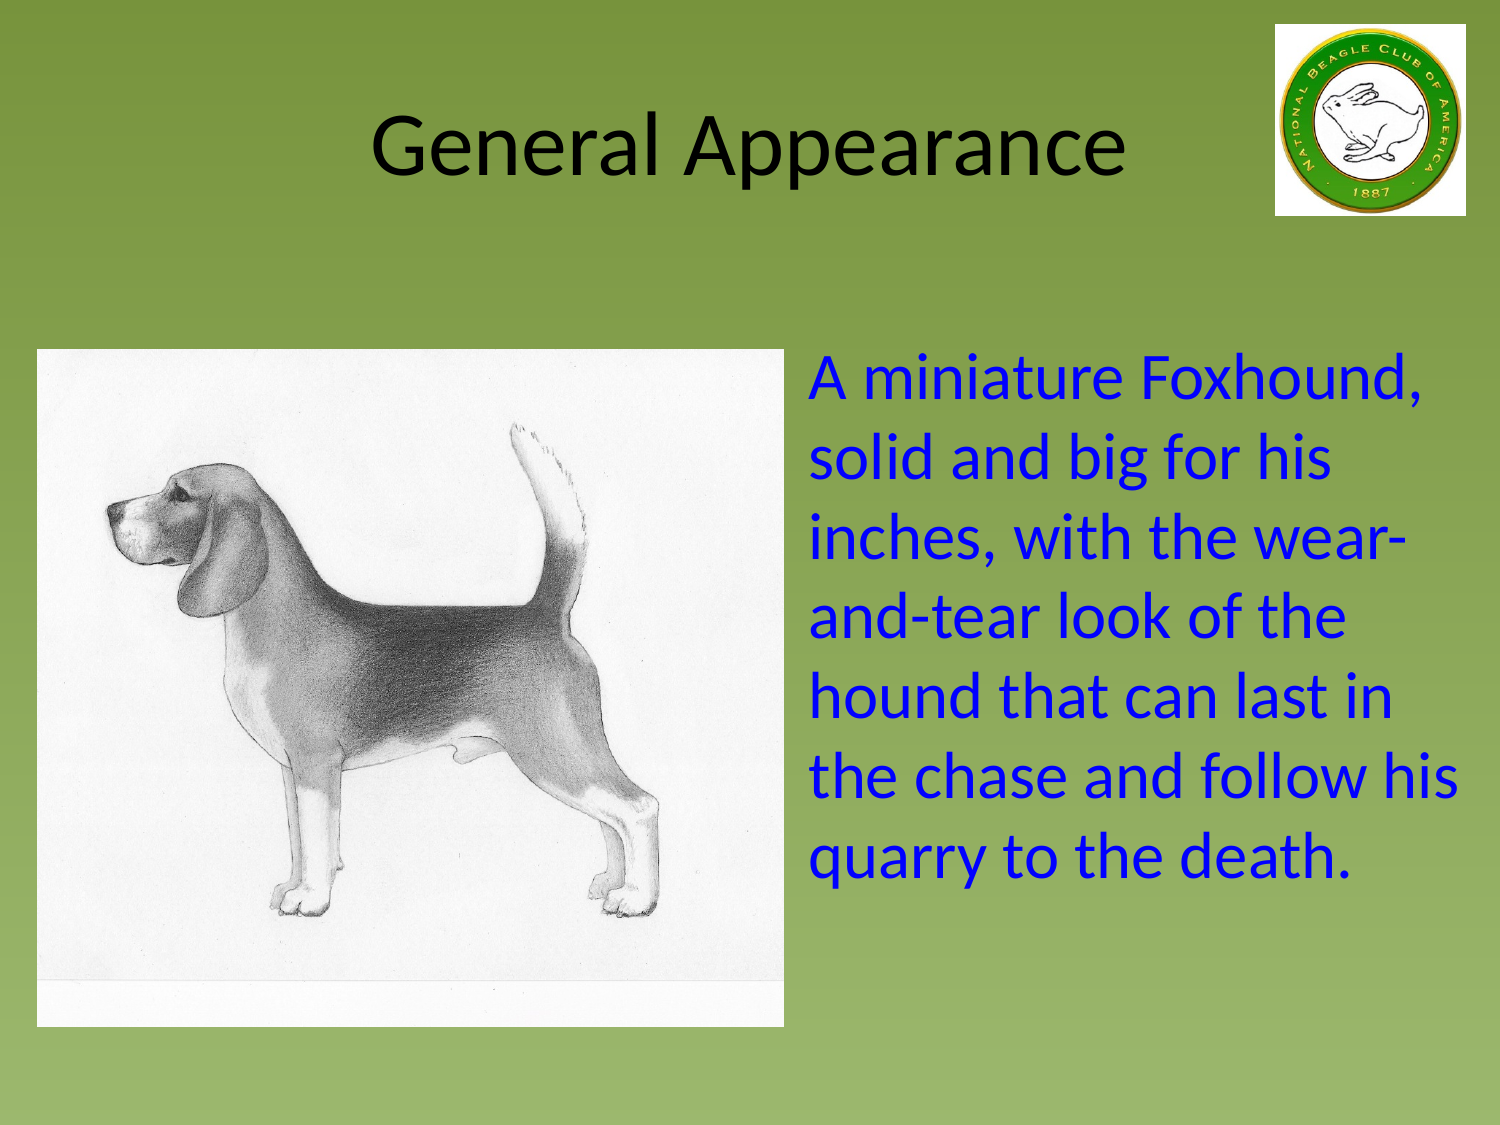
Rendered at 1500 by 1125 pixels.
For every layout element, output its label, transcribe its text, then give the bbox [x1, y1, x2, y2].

picture [1274, 24, 1466, 216]
list A miniature Foxhound, solid and big for his inches, with the wear-and-tear look of the hound that can last in the chase and follow his quarry to the death. [737, 324, 1500, 1093]
title General Appearance [75, 45, 1425, 233]
picture [37, 349, 784, 1027]
